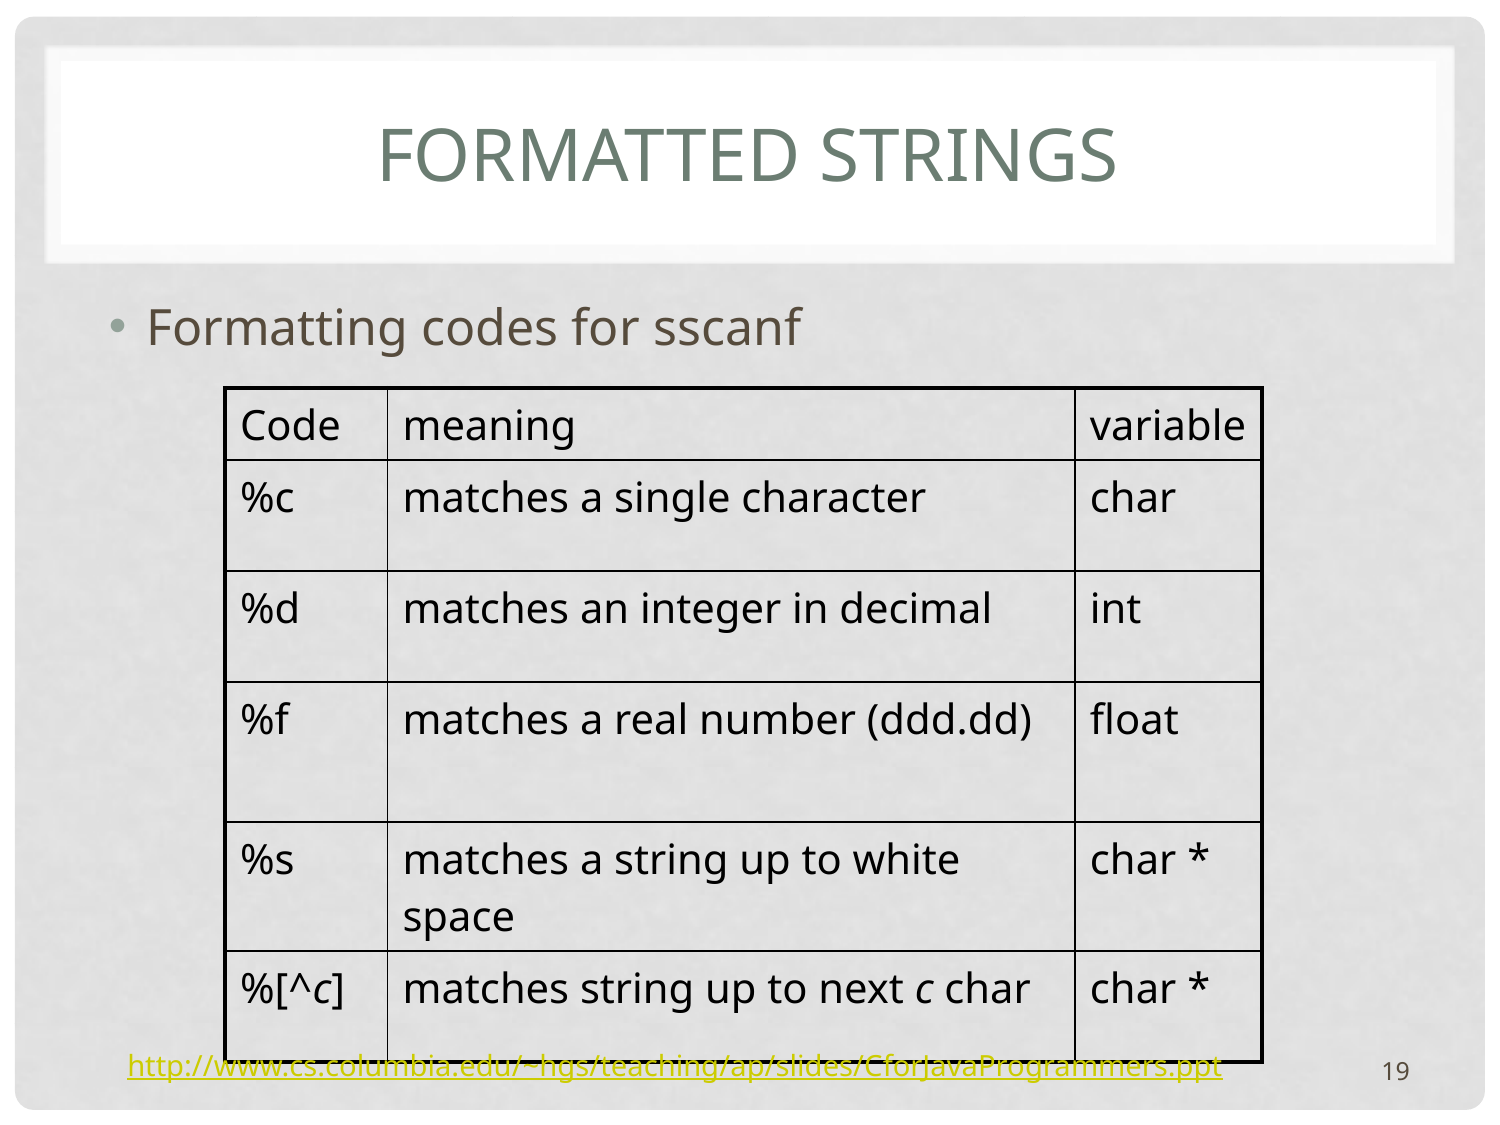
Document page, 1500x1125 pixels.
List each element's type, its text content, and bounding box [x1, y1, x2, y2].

title Formatted strings [69, 66, 1425, 238]
table_cell %d [227, 572, 387, 681]
table_cell matches a real number (ddd.dd) [388, 683, 1074, 821]
table_cell matches a string up to white space [388, 823, 1074, 950]
table_cell float [1076, 683, 1260, 821]
table_cell char * [1076, 823, 1260, 950]
table_cell matches a single character [388, 461, 1074, 570]
table_cell char [1076, 461, 1260, 570]
slide_number 19 [1074, 1042, 1425, 1103]
table_cell matches an integer in decimal [388, 572, 1074, 681]
table_header meaning [388, 390, 1074, 459]
table_cell %s [227, 823, 387, 950]
table_cell char * [1076, 952, 1260, 1039]
table_cell matches string up to next c char [388, 952, 1074, 1039]
table_cell int [1076, 572, 1260, 681]
table_cell %c [227, 461, 387, 570]
table_header Code [227, 390, 387, 459]
table_cell %f [227, 683, 387, 821]
table_header variable [1076, 390, 1260, 459]
table_cell %[^c] [227, 952, 387, 1039]
list Formatting codes for sscanf [75, 287, 1425, 1005]
text_box http://www.cs.columbia.edu/~hgs/teaching/ap/slides/CforJavaProgrammers.ppt [112, 1039, 1313, 1094]
